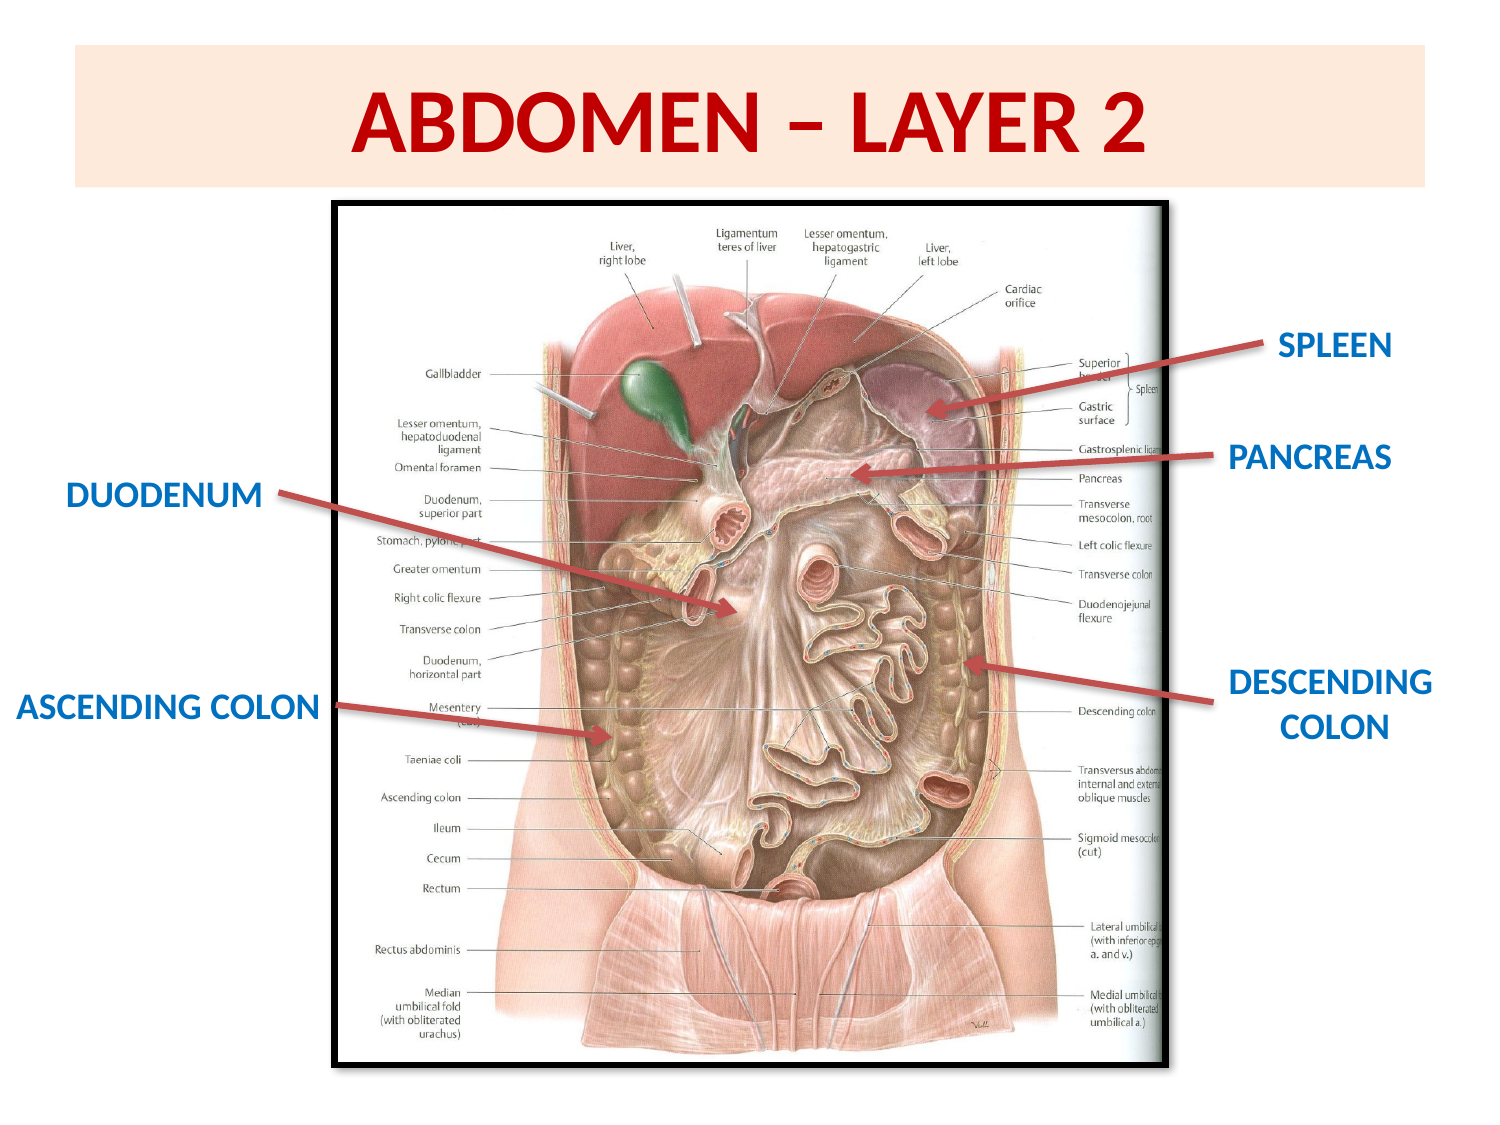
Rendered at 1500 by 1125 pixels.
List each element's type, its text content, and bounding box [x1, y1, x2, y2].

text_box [924, 342, 1263, 413]
text_box DESCENDING COLON [1213, 649, 1457, 755]
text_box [962, 662, 1213, 704]
title ABDOMEN – LAYER 2 [75, 45, 1425, 188]
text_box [279, 492, 738, 613]
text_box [336, 705, 613, 738]
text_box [849, 454, 1213, 476]
text_box PANCREAS [1213, 424, 1408, 485]
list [337, 205, 1163, 1062]
text_box SPLEEN [1263, 312, 1408, 373]
text_box DUODENUM [51, 462, 279, 523]
text_box ASCENDING COLON [1, 674, 332, 735]
